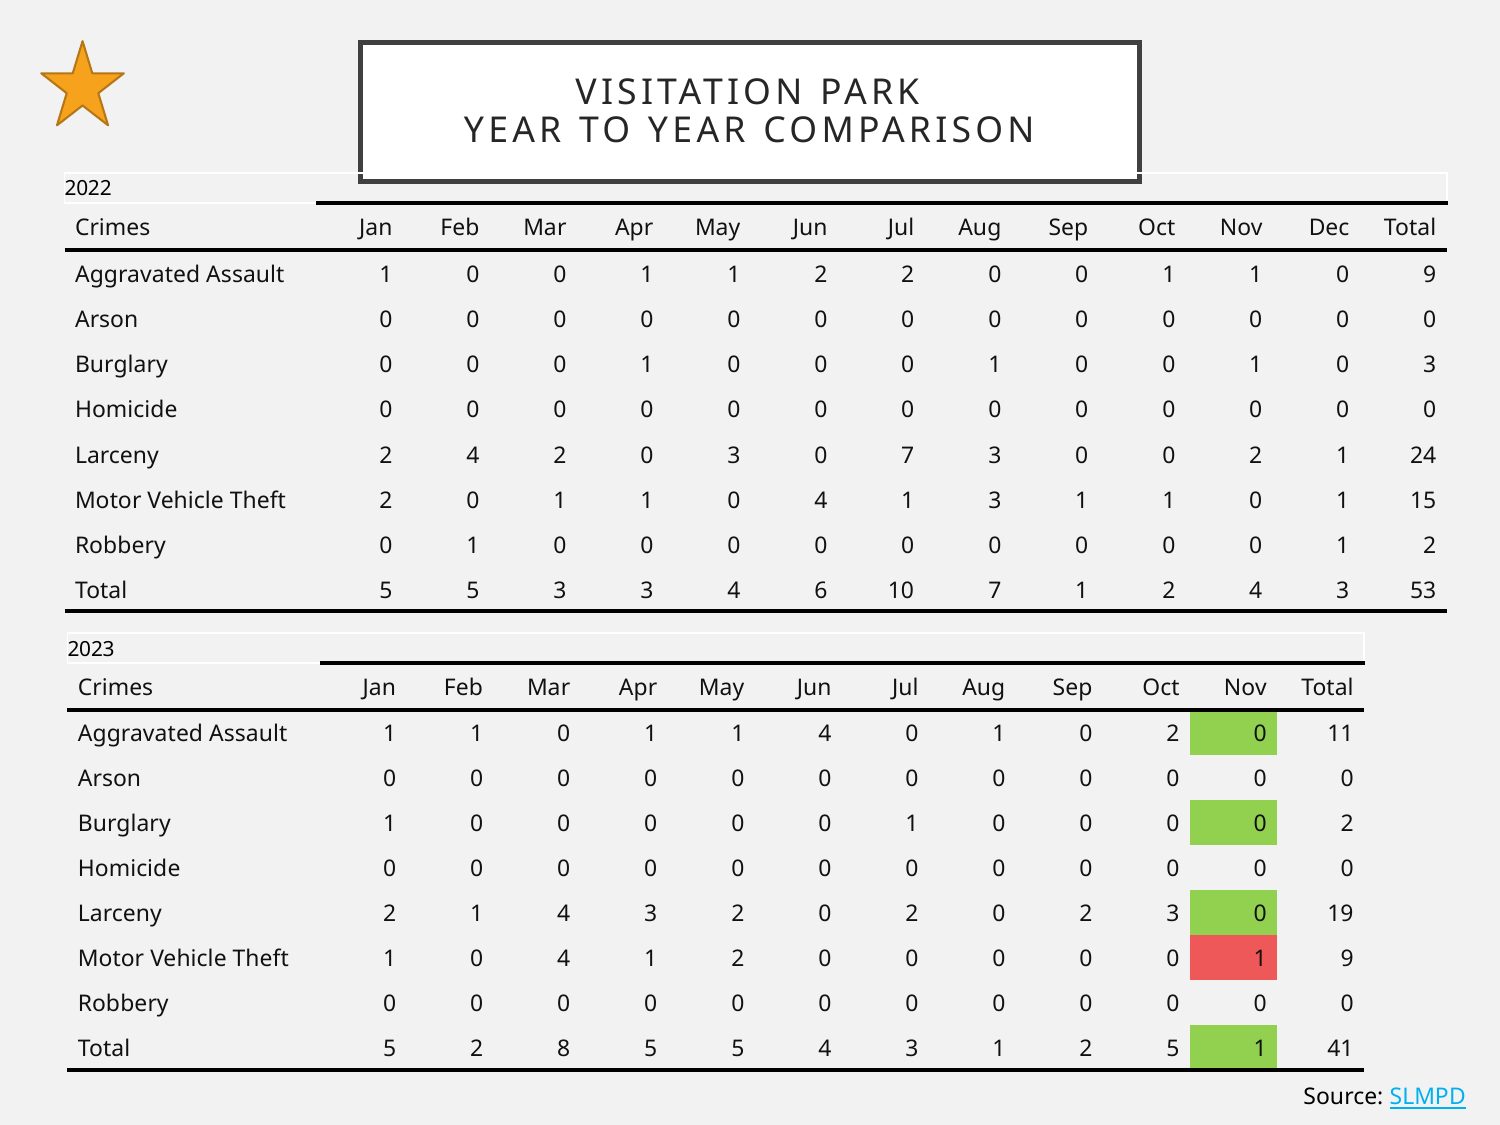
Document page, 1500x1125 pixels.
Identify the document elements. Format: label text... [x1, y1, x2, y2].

table_cell Aug [925, 205, 1012, 248]
table_cell 0 [1190, 890, 1277, 935]
table_cell 0 [842, 712, 929, 755]
title Visitation Park Year to Year Comparison [358, 40, 1142, 172]
table_cell 2 [1277, 800, 1364, 845]
table_cell 0 [581, 755, 668, 800]
table_cell 0 [494, 845, 581, 890]
table_cell 1 [407, 712, 494, 755]
table_cell 0 [490, 521, 577, 568]
table_cell 0 [1016, 800, 1103, 845]
table_cell 0 [1277, 755, 1364, 800]
table_cell 7 [838, 431, 925, 478]
table_cell 0 [668, 845, 755, 890]
table_cell 0 [925, 297, 1012, 340]
table_cell Larceny [65, 431, 316, 478]
table_cell May [668, 665, 755, 708]
table_cell 3 [577, 568, 664, 609]
table_cell 0 [1190, 980, 1277, 1025]
table_cell 0 [664, 388, 751, 431]
table_cell 1 [1273, 478, 1360, 521]
table_cell 0 [929, 980, 1016, 1025]
table_cell Burglary [67, 800, 320, 845]
table_cell 0 [842, 755, 929, 800]
table_cell 0 [403, 297, 490, 340]
table_cell Aggravated Assault [65, 252, 316, 297]
table_cell 0 [1186, 297, 1273, 340]
table_cell 1 [664, 252, 751, 297]
table_cell 0 [668, 755, 755, 800]
table_cell 2 [1186, 431, 1273, 478]
table_cell 1 [1190, 935, 1277, 980]
table_cell 0 [577, 521, 664, 568]
table_header 2022 [65, 174, 1446, 202]
table_cell 0 [494, 800, 581, 845]
table_cell 0 [1277, 845, 1364, 890]
table_cell Total [1360, 205, 1447, 248]
table_cell 0 [925, 388, 1012, 431]
table_cell May [664, 205, 751, 248]
table_cell 53 [1360, 568, 1447, 609]
table_cell 0 [755, 890, 842, 935]
table_cell 0 [1016, 980, 1103, 1025]
table_cell 10 [838, 568, 925, 609]
table_cell 0 [1099, 388, 1186, 431]
table_cell 0 [320, 845, 407, 890]
table_cell 0 [1012, 388, 1099, 431]
table_cell 1 [577, 340, 664, 388]
table_cell Crimes [67, 664, 320, 708]
table_cell 0 [1273, 388, 1360, 431]
table_cell 5 [581, 1025, 668, 1068]
table_cell 2 [668, 890, 755, 935]
table_cell 3 [490, 568, 577, 609]
table_cell Robbery [67, 980, 320, 1025]
table_cell Total [67, 1025, 320, 1068]
table_cell 0 [929, 755, 1016, 800]
table_cell 1 [490, 478, 577, 521]
table_cell 0 [664, 521, 751, 568]
table_cell 0 [1360, 388, 1447, 431]
table_cell Oct [1103, 665, 1190, 708]
table_cell 0 [316, 388, 403, 431]
table_cell 0 [403, 340, 490, 388]
table_cell Jun [755, 665, 842, 708]
table_cell 2 [407, 1025, 494, 1068]
table_cell 2 [490, 431, 577, 478]
table_cell 0 [1190, 712, 1277, 755]
table_cell Mar [490, 205, 577, 248]
table_cell 4 [755, 712, 842, 755]
table_cell 0 [581, 800, 668, 845]
table_header 2023 [68, 634, 1363, 662]
table_cell 0 [925, 521, 1012, 568]
table_cell 0 [1103, 800, 1190, 845]
table_cell 0 [925, 252, 1012, 297]
table_cell 5 [1103, 1025, 1190, 1068]
table_cell Apr [581, 665, 668, 708]
table_cell 0 [1012, 521, 1099, 568]
table_cell Sep [1012, 205, 1099, 248]
table_cell 0 [403, 388, 490, 431]
table_cell 9 [1360, 252, 1447, 297]
table_cell 0 [1016, 845, 1103, 890]
table_cell 3 [1273, 568, 1360, 609]
table_cell 0 [1016, 712, 1103, 755]
table_cell 1 [1273, 431, 1360, 478]
table_cell 0 [1103, 845, 1190, 890]
table_cell 0 [751, 431, 838, 478]
table_cell Jul [842, 665, 929, 708]
table_cell 2 [838, 252, 925, 297]
table_cell 0 [838, 297, 925, 340]
table_cell 1 [577, 478, 664, 521]
table_cell Burglary [65, 340, 316, 388]
table_cell 0 [490, 388, 577, 431]
table_cell 3 [925, 431, 1012, 478]
table_cell 2 [1016, 1025, 1103, 1068]
table_cell 0 [320, 980, 407, 1025]
table_cell Nov [1190, 665, 1277, 708]
table_cell 0 [1186, 388, 1273, 431]
table_cell 3 [581, 890, 668, 935]
table_cell 0 [490, 297, 577, 340]
table_cell 0 [842, 935, 929, 980]
table_cell 0 [842, 845, 929, 890]
table_cell 0 [1103, 935, 1190, 980]
table_cell 0 [751, 388, 838, 431]
table_cell 0 [1273, 340, 1360, 388]
table_cell Aggravated Assault [67, 712, 320, 755]
table_cell Mar [494, 665, 581, 708]
table_cell 0 [403, 478, 490, 521]
table_cell 1 [668, 712, 755, 755]
table_cell 4 [664, 568, 751, 609]
table_cell 2 [842, 890, 929, 935]
table_cell 1 [320, 800, 407, 845]
table_cell Oct [1099, 205, 1186, 248]
table_cell Larceny [67, 890, 320, 935]
table_cell 0 [1273, 297, 1360, 340]
table_cell 4 [494, 890, 581, 935]
table_cell 1 [1186, 252, 1273, 297]
table_cell 0 [664, 478, 751, 521]
table_cell 0 [316, 340, 403, 388]
table_cell Feb [407, 665, 494, 708]
table_cell 3 [664, 431, 751, 478]
text_box [40, 40, 125, 127]
table_cell Motor Vehicle Theft [67, 935, 320, 980]
table_cell Total [65, 568, 316, 609]
table_cell 0 [1012, 297, 1099, 340]
table_cell 9 [1277, 935, 1364, 980]
table_cell 15 [1360, 478, 1447, 521]
table_cell 4 [751, 478, 838, 521]
table_cell 0 [581, 845, 668, 890]
table_cell 24 [1360, 431, 1447, 478]
table_cell 0 [929, 890, 1016, 935]
table_cell Motor Vehicle Theft [65, 478, 316, 521]
table_cell 1 [581, 712, 668, 755]
table_cell 0 [1273, 252, 1360, 297]
table_cell 1 [1190, 1025, 1277, 1068]
table_cell 0 [842, 980, 929, 1025]
table_cell 3 [925, 478, 1012, 521]
table_cell 0 [407, 935, 494, 980]
table_cell 1 [320, 712, 407, 755]
table_cell 0 [1103, 980, 1190, 1025]
table_cell 2 [1360, 521, 1447, 568]
table_cell 0 [1190, 800, 1277, 845]
table_cell 2 [320, 890, 407, 935]
table_cell 0 [755, 755, 842, 800]
table_cell Homicide [67, 845, 320, 890]
table_cell Crimes [65, 204, 316, 248]
table_cell 0 [490, 252, 577, 297]
table_cell 0 [1360, 297, 1447, 340]
table_cell 2 [1103, 712, 1190, 755]
table_cell 5 [668, 1025, 755, 1068]
table_cell 0 [577, 388, 664, 431]
table_cell 0 [838, 340, 925, 388]
table_cell Homicide [65, 388, 316, 431]
table_cell 0 [929, 935, 1016, 980]
table_cell 0 [577, 431, 664, 478]
table_cell Jul [838, 205, 925, 248]
table_cell 1 [577, 252, 664, 297]
table_cell 0 [838, 388, 925, 431]
table_cell Jan [316, 205, 403, 248]
table_cell 1 [581, 935, 668, 980]
table_cell 1 [320, 935, 407, 980]
table_cell 0 [1012, 431, 1099, 478]
table_cell Arson [67, 755, 320, 800]
table_cell 0 [838, 521, 925, 568]
table_cell 0 [1186, 521, 1273, 568]
table_cell 0 [755, 845, 842, 890]
table_cell 0 [1016, 935, 1103, 980]
table_cell 0 [755, 800, 842, 845]
table_cell 1 [1099, 252, 1186, 297]
table_cell 1 [1099, 478, 1186, 521]
table_cell 1 [838, 478, 925, 521]
table_cell 2 [751, 252, 838, 297]
table_cell 1 [925, 340, 1012, 388]
table_cell Jun [751, 205, 838, 248]
table_cell 3 [842, 1025, 929, 1068]
table_cell 0 [494, 755, 581, 800]
table_cell 2 [668, 935, 755, 980]
table_cell 0 [1277, 980, 1364, 1025]
table_cell 5 [320, 1025, 407, 1068]
table_cell 0 [1099, 431, 1186, 478]
table_cell 4 [1186, 568, 1273, 609]
table_cell 0 [407, 845, 494, 890]
table_cell 1 [316, 252, 403, 297]
table_cell 0 [751, 340, 838, 388]
table_cell 0 [1099, 297, 1186, 340]
table_cell 1 [1273, 521, 1360, 568]
table_cell 0 [1186, 478, 1273, 521]
table_cell 41 [1277, 1025, 1364, 1068]
table_cell Dec [1273, 205, 1360, 248]
table_cell Nov [1186, 205, 1273, 248]
table_cell Total [1277, 665, 1364, 708]
table_cell 0 [407, 755, 494, 800]
table_cell Aug [929, 665, 1016, 708]
table_cell 2 [316, 478, 403, 521]
table_cell 1 [403, 521, 490, 568]
table_cell 3 [1103, 890, 1190, 935]
table_cell 0 [490, 340, 577, 388]
table_cell 0 [751, 297, 838, 340]
table_cell 8 [494, 1025, 581, 1068]
table_cell 0 [751, 521, 838, 568]
table_cell Feb [403, 205, 490, 248]
table_cell 7 [925, 568, 1012, 609]
table_cell 0 [577, 297, 664, 340]
table_cell 4 [403, 431, 490, 478]
table_cell 4 [494, 935, 581, 980]
table_cell Arson [65, 297, 316, 340]
table_cell Sep [1016, 665, 1103, 708]
table_cell 0 [320, 755, 407, 800]
table_cell 1 [1012, 478, 1099, 521]
table_cell 0 [668, 800, 755, 845]
table_cell 0 [929, 800, 1016, 845]
table_cell 1 [929, 1025, 1016, 1068]
table_cell 0 [1099, 521, 1186, 568]
table_cell 0 [664, 340, 751, 388]
table_cell 2 [316, 431, 403, 478]
table_cell 0 [1190, 845, 1277, 890]
table_cell Robbery [65, 521, 316, 568]
text_box Source: SLMPD [1286, 1074, 1483, 1121]
table_cell 1 [1012, 568, 1099, 609]
table_cell 0 [316, 297, 403, 340]
table_cell Jan [320, 665, 407, 708]
table_cell 0 [407, 800, 494, 845]
table_cell 6 [751, 568, 838, 609]
table_cell 4 [755, 1025, 842, 1068]
table_cell 0 [407, 980, 494, 1025]
table_cell 0 [1099, 340, 1186, 388]
table_cell 19 [1277, 890, 1364, 935]
table_cell 1 [1186, 340, 1273, 388]
table_cell 5 [403, 568, 490, 609]
table_cell 1 [929, 712, 1016, 755]
table_cell 0 [1016, 755, 1103, 800]
table_cell Apr [577, 205, 664, 248]
table_cell 0 [316, 521, 403, 568]
table_cell 2 [1016, 890, 1103, 935]
table_cell 2 [1099, 568, 1186, 609]
table_cell 0 [668, 980, 755, 1025]
table_cell 1 [407, 890, 494, 935]
table_cell 5 [316, 568, 403, 609]
table_cell 0 [581, 980, 668, 1025]
table_cell 0 [1012, 340, 1099, 388]
table_cell 0 [1103, 755, 1190, 800]
table_cell 0 [494, 712, 581, 755]
table_cell 0 [494, 980, 581, 1025]
table_cell 3 [1360, 340, 1447, 388]
table_cell 0 [403, 252, 490, 297]
table_cell 0 [1012, 252, 1099, 297]
table_cell 0 [755, 980, 842, 1025]
table_cell 11 [1277, 712, 1364, 755]
table_cell 0 [755, 935, 842, 980]
table_cell 0 [929, 845, 1016, 890]
table_cell 1 [842, 800, 929, 845]
table_cell 0 [664, 297, 751, 340]
table_cell 0 [1190, 755, 1277, 800]
